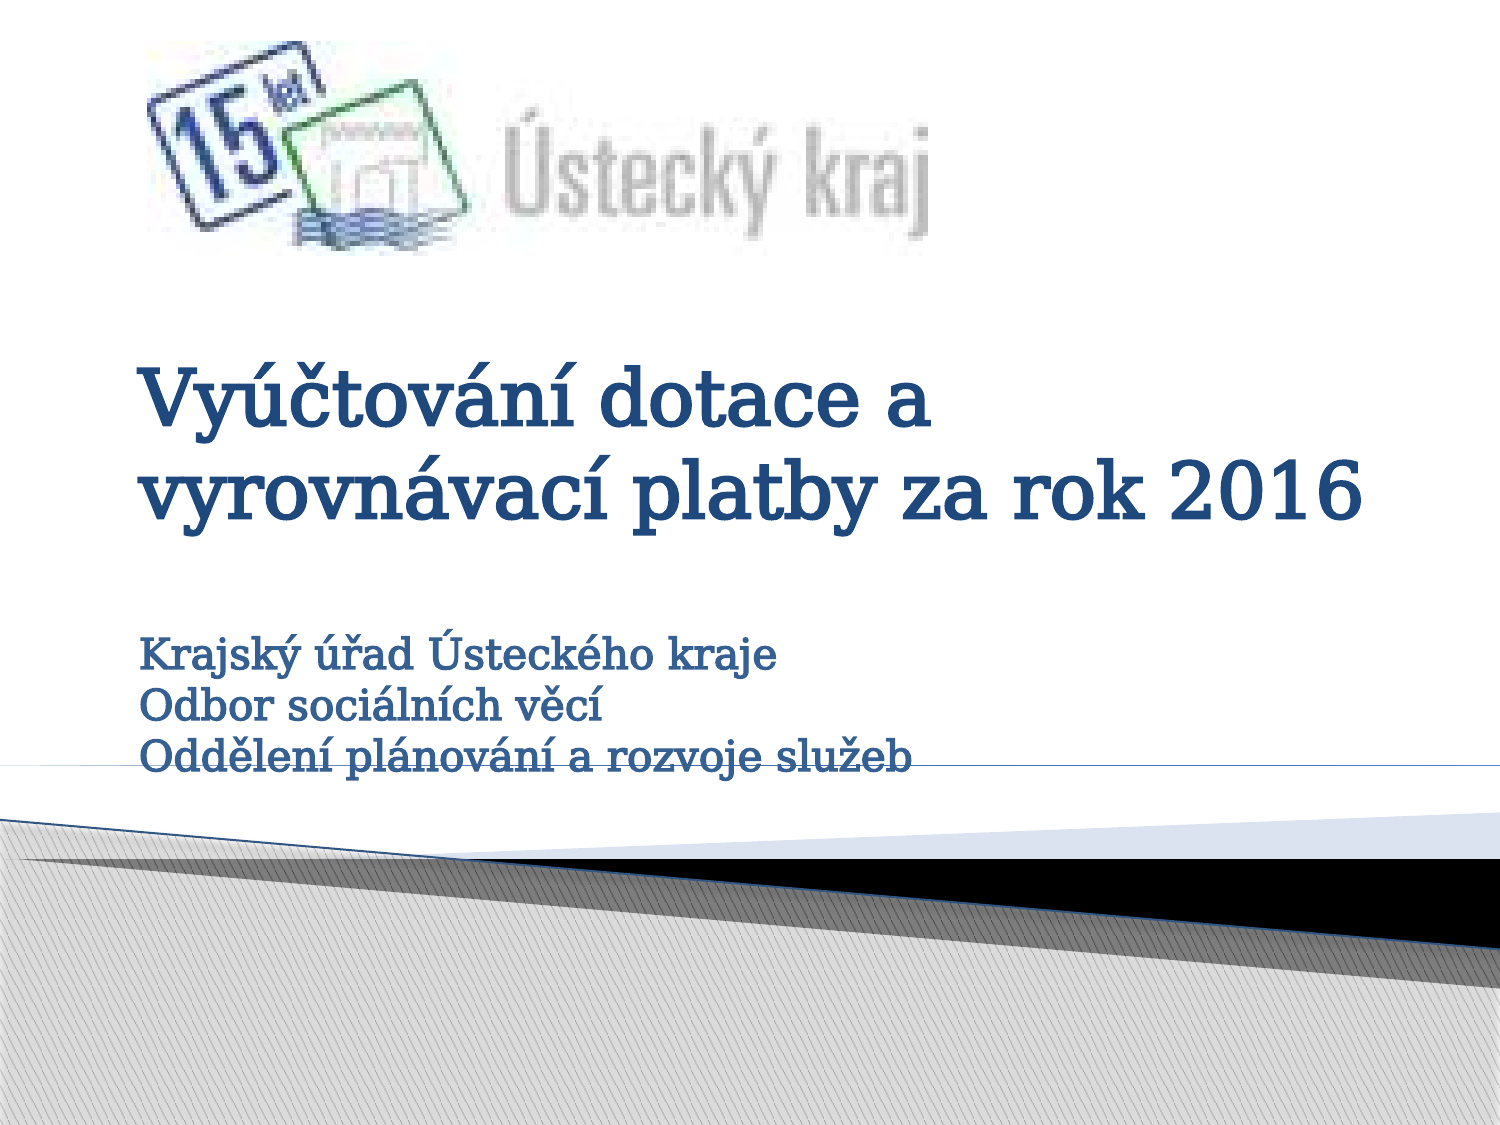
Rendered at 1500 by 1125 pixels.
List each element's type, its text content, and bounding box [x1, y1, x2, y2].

title Vyúčtování dotace a vyrovnávací platby za rok 2016 Krajský úřad Ústeckého kraje Odbor sociálních věcí Oddělení plánování a rozvoje služeb [123, 278, 1399, 787]
picture [147, 40, 928, 256]
picture [5, 859, 1500, 989]
